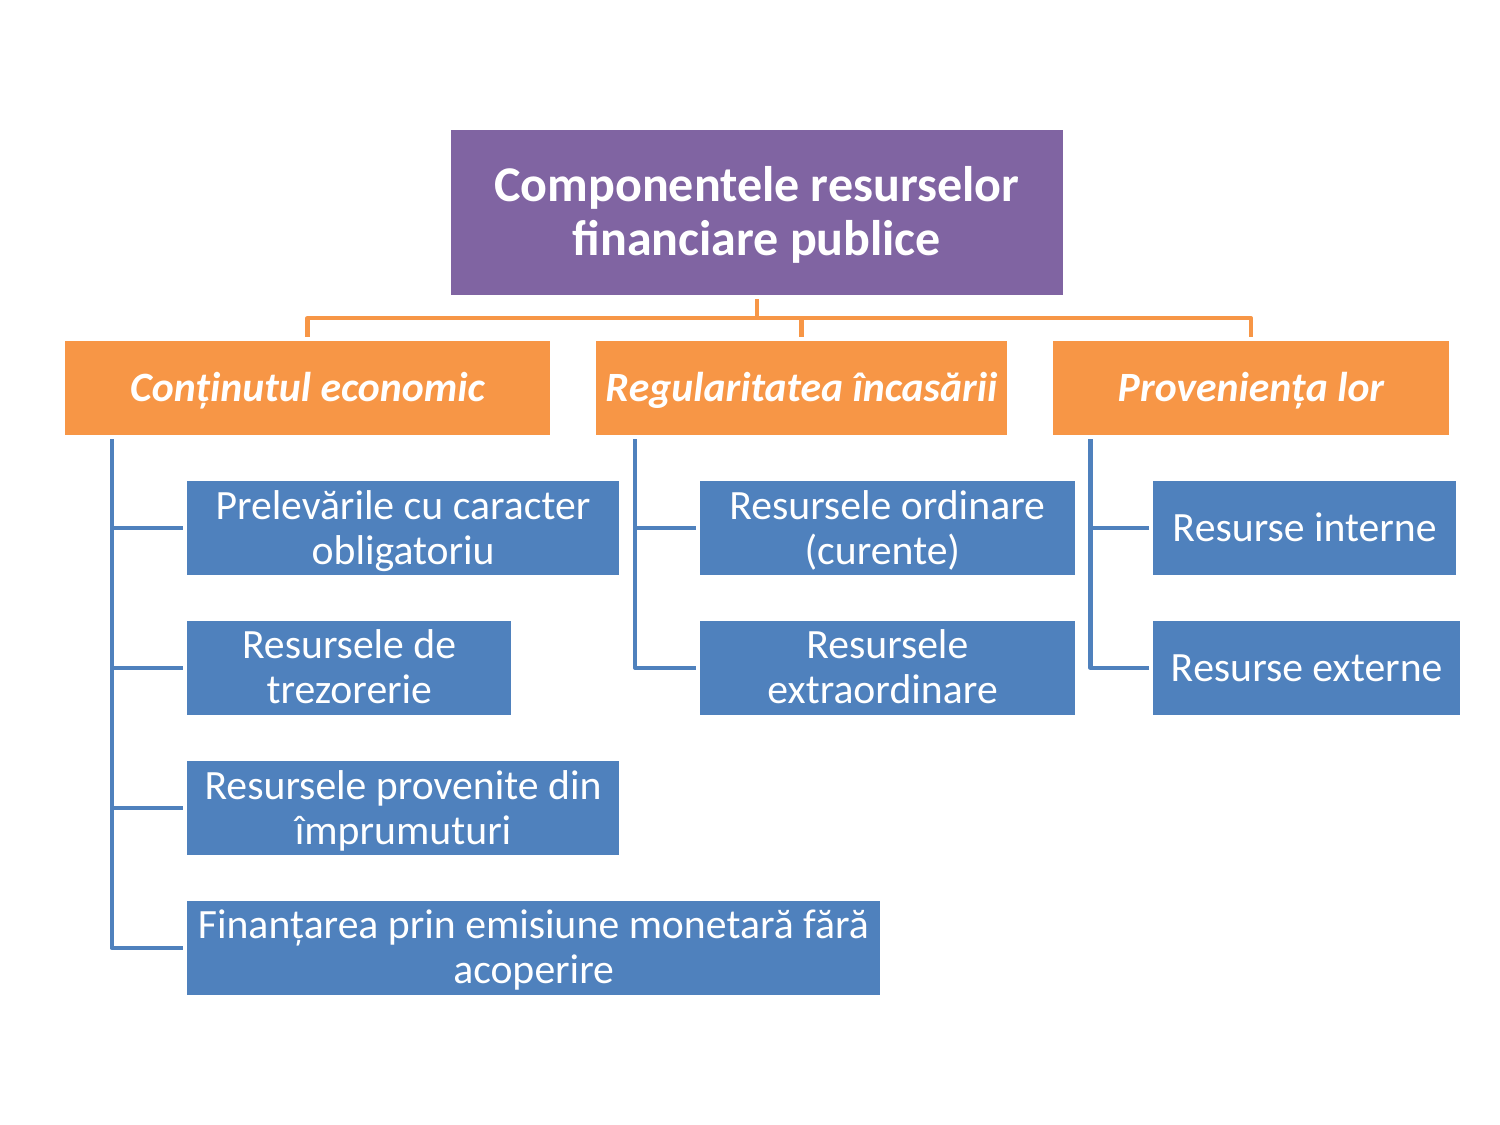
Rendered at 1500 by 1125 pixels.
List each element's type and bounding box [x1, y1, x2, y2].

list [62, 0, 1463, 1125]
